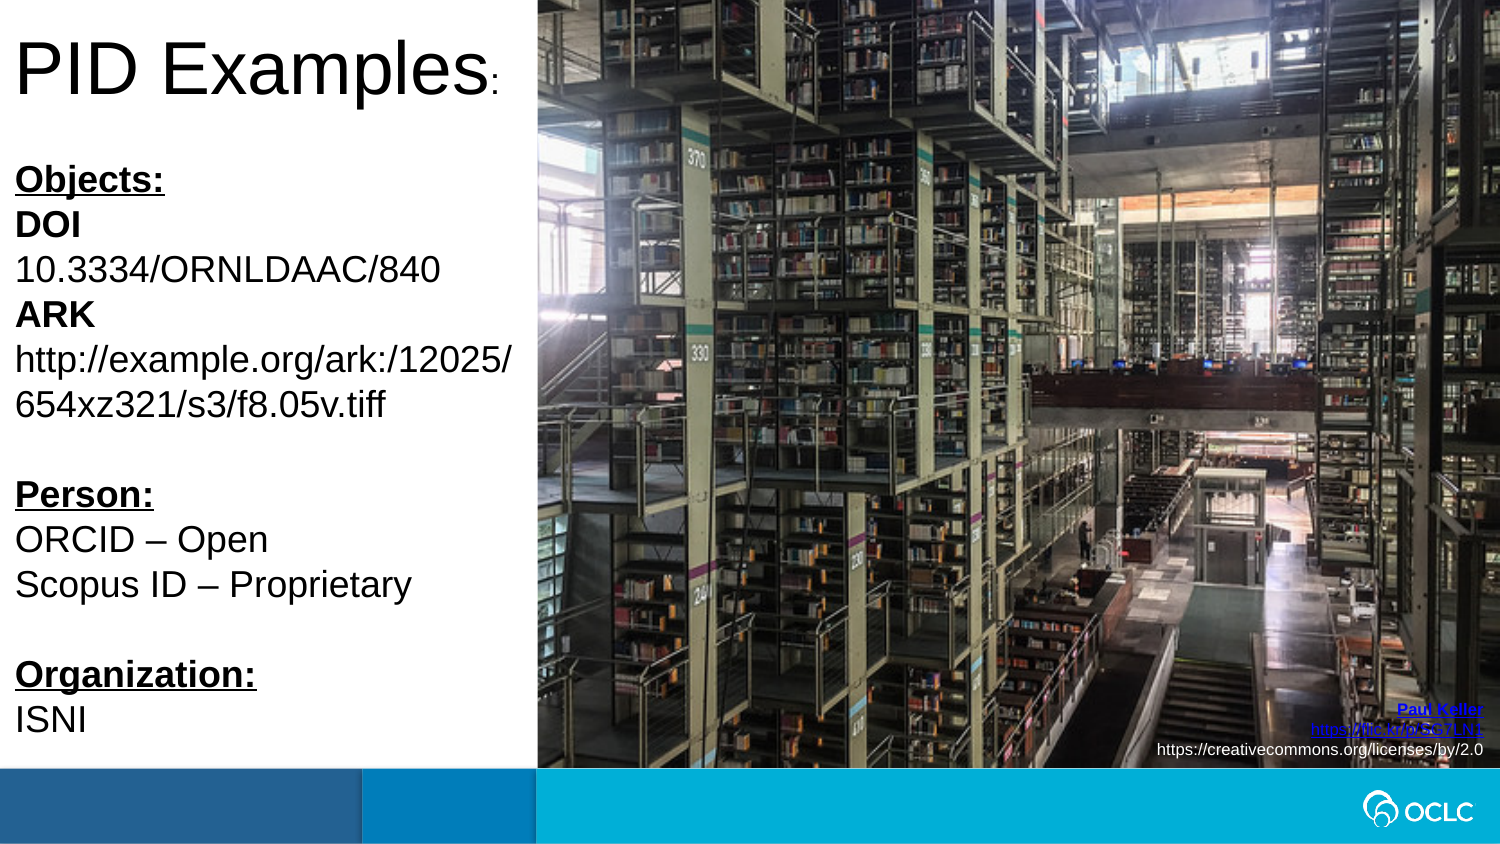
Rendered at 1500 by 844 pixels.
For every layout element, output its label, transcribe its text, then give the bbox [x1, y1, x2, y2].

picture [537, 0, 1500, 768]
text_box PID Examples: Objects: DOI 10.3334/ORNLDAAC/840 ARK http://example.org/ark:/12025/654xz321/s3/f8.05v.tiff Person: ORCID – Open Scopus ID – Proprietary Organization: ISNI [0, 12, 532, 748]
